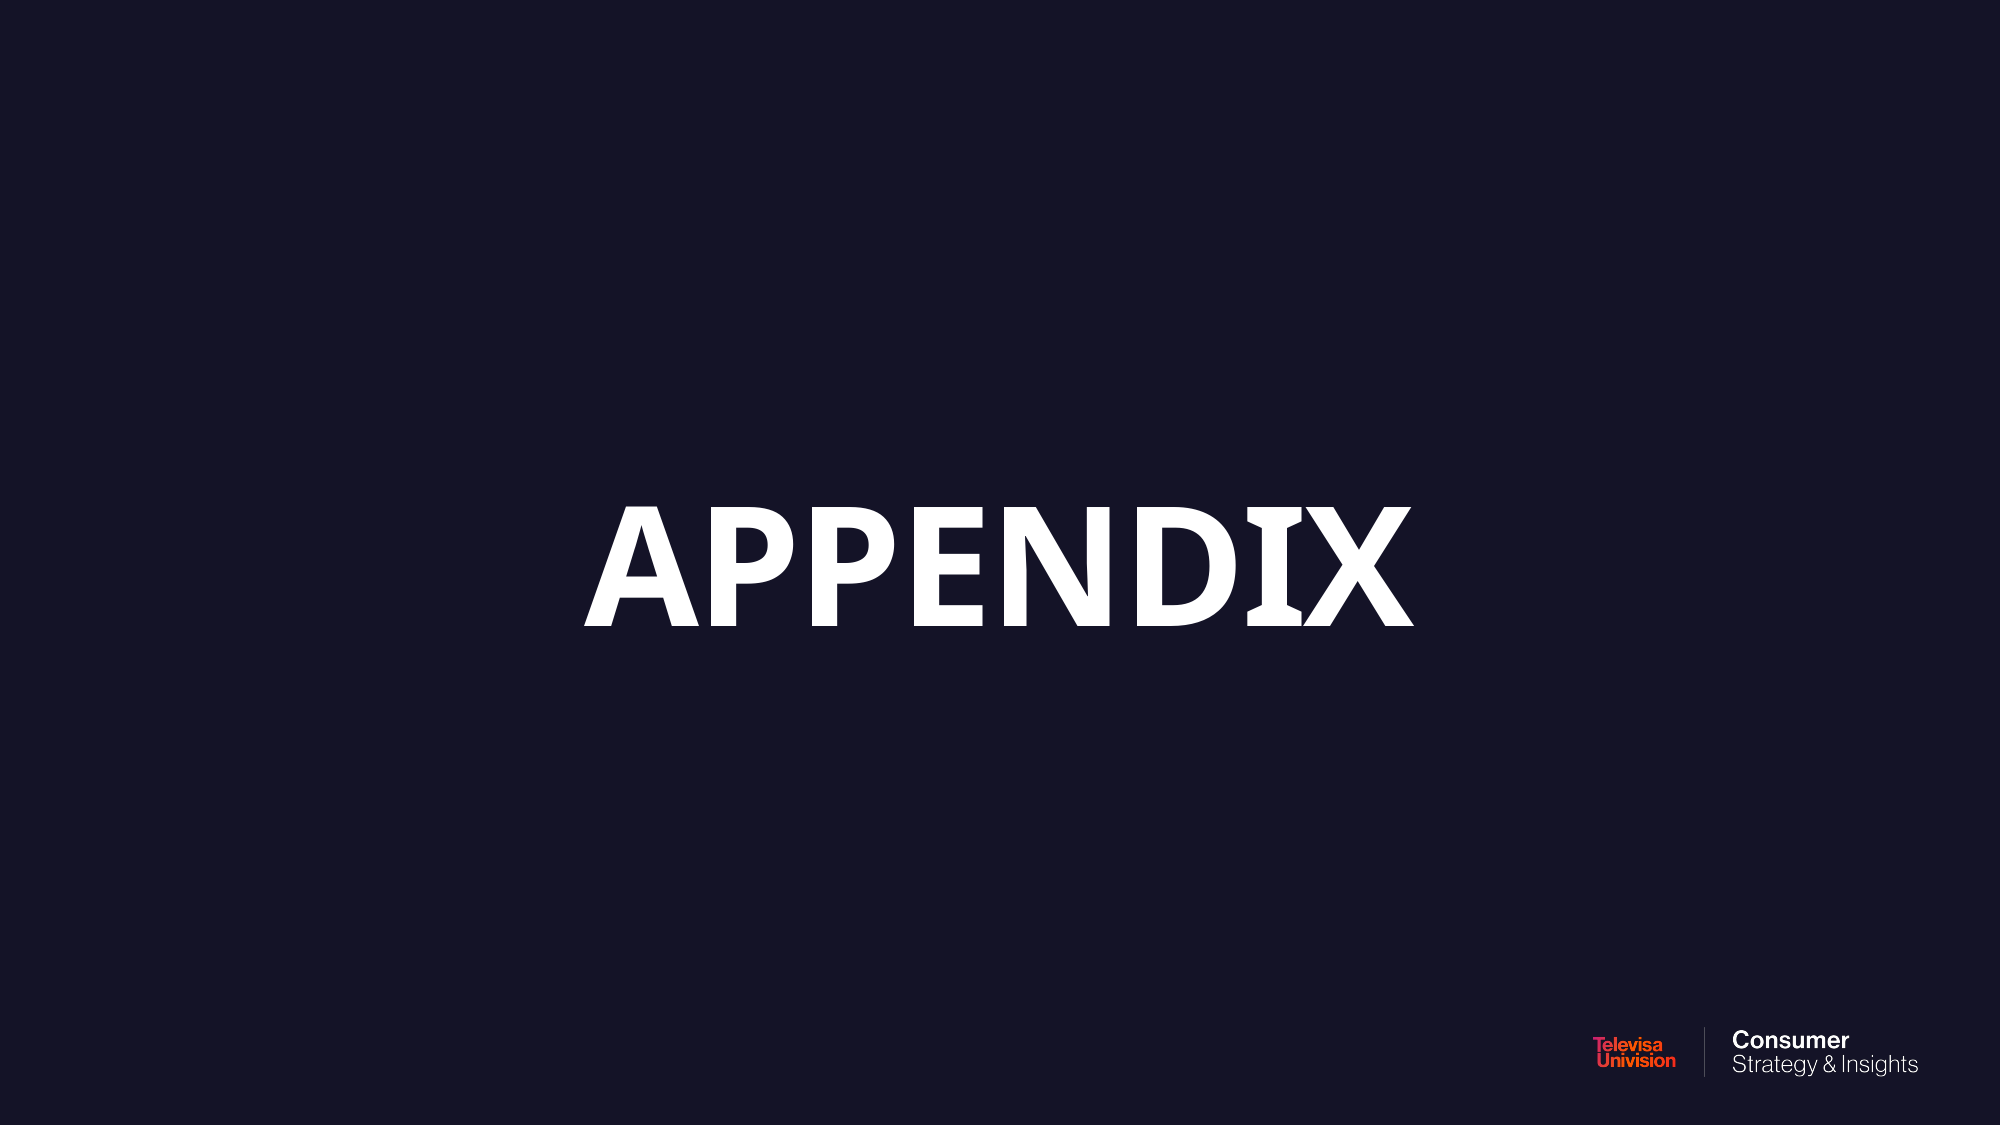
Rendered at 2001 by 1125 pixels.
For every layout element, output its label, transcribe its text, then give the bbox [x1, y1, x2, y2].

picture [1593, 1027, 1918, 1077]
list APPENDIX [133, 512, 1867, 657]
